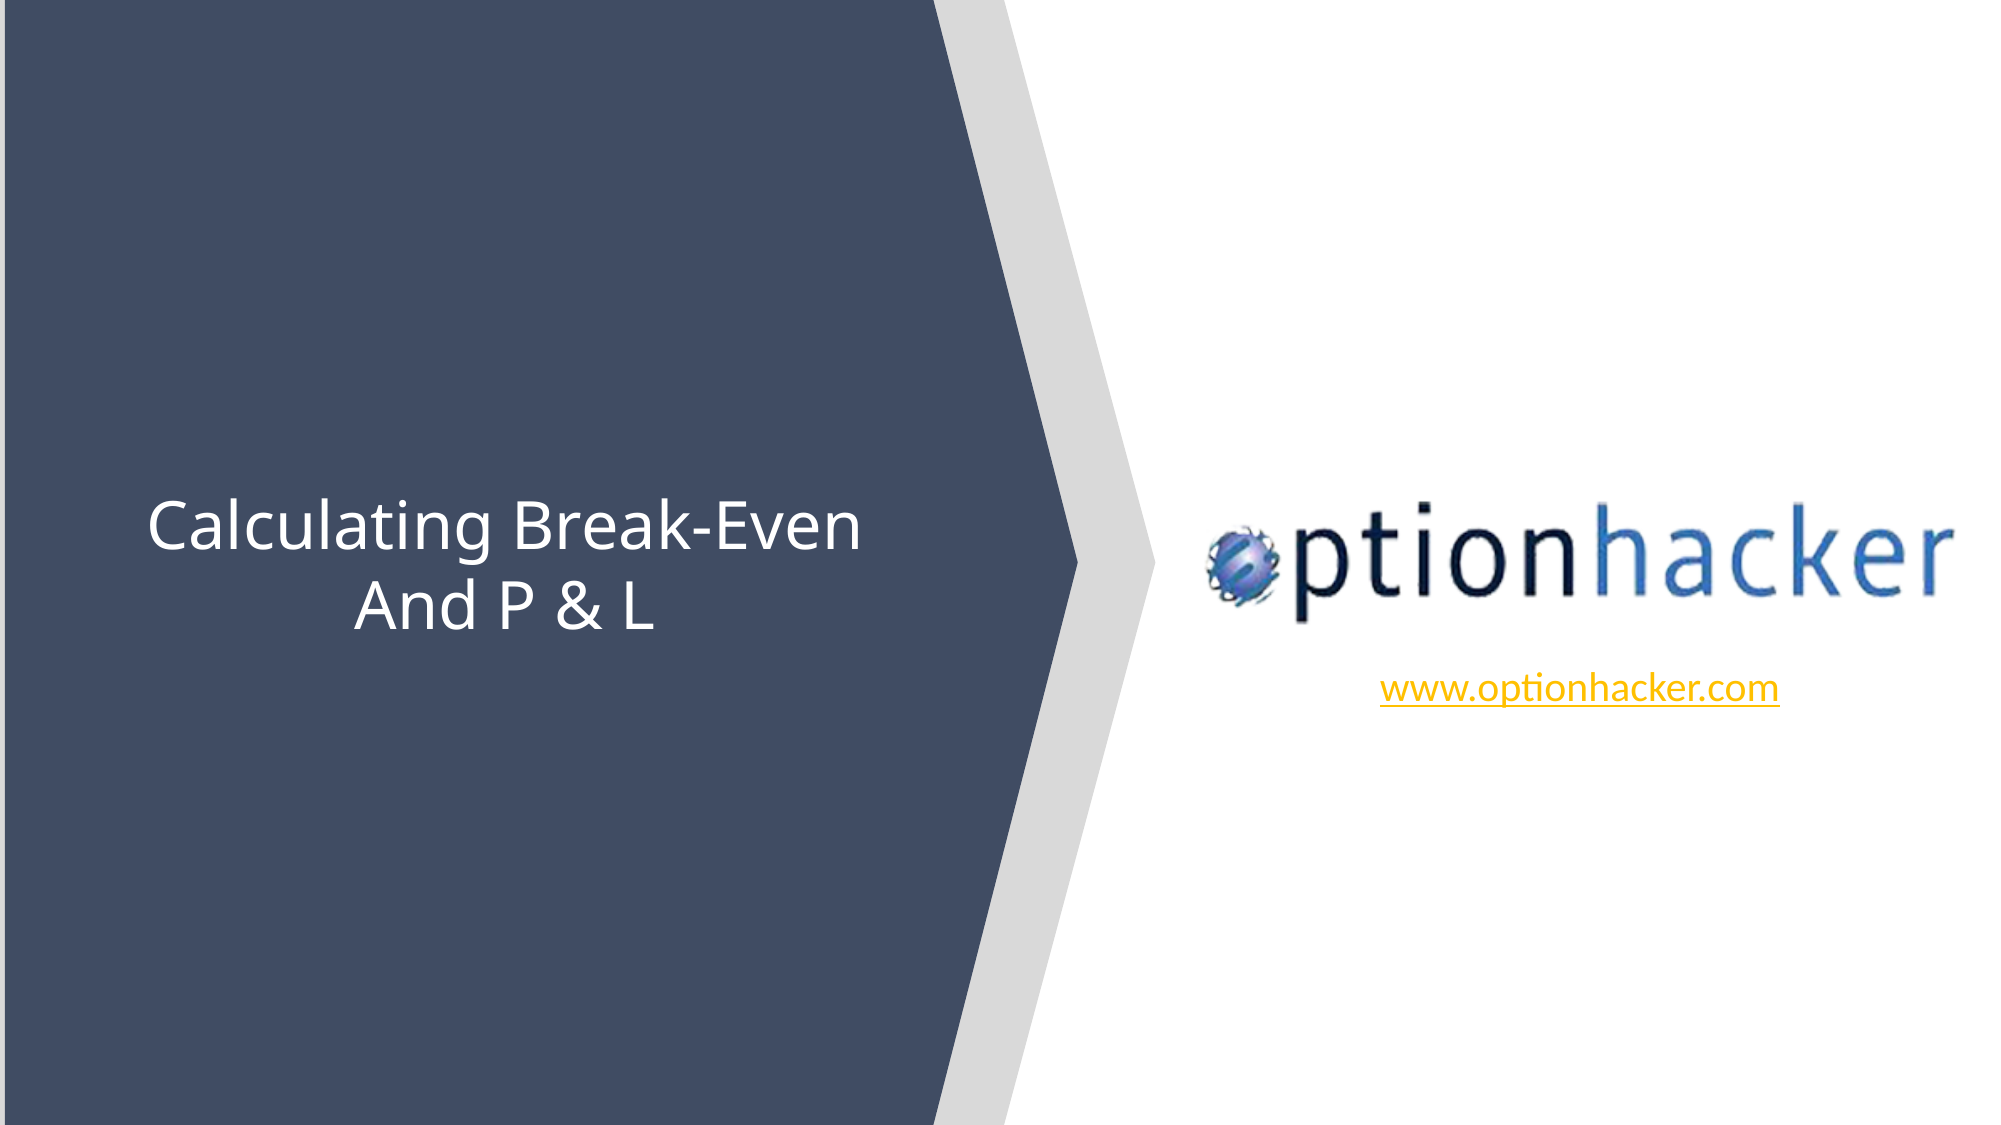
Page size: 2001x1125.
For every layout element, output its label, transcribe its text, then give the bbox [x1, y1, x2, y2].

picture [1203, 472, 1958, 653]
text_box www.optionhacker.com [1365, 653, 1796, 718]
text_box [0, 0, 1078, 1125]
